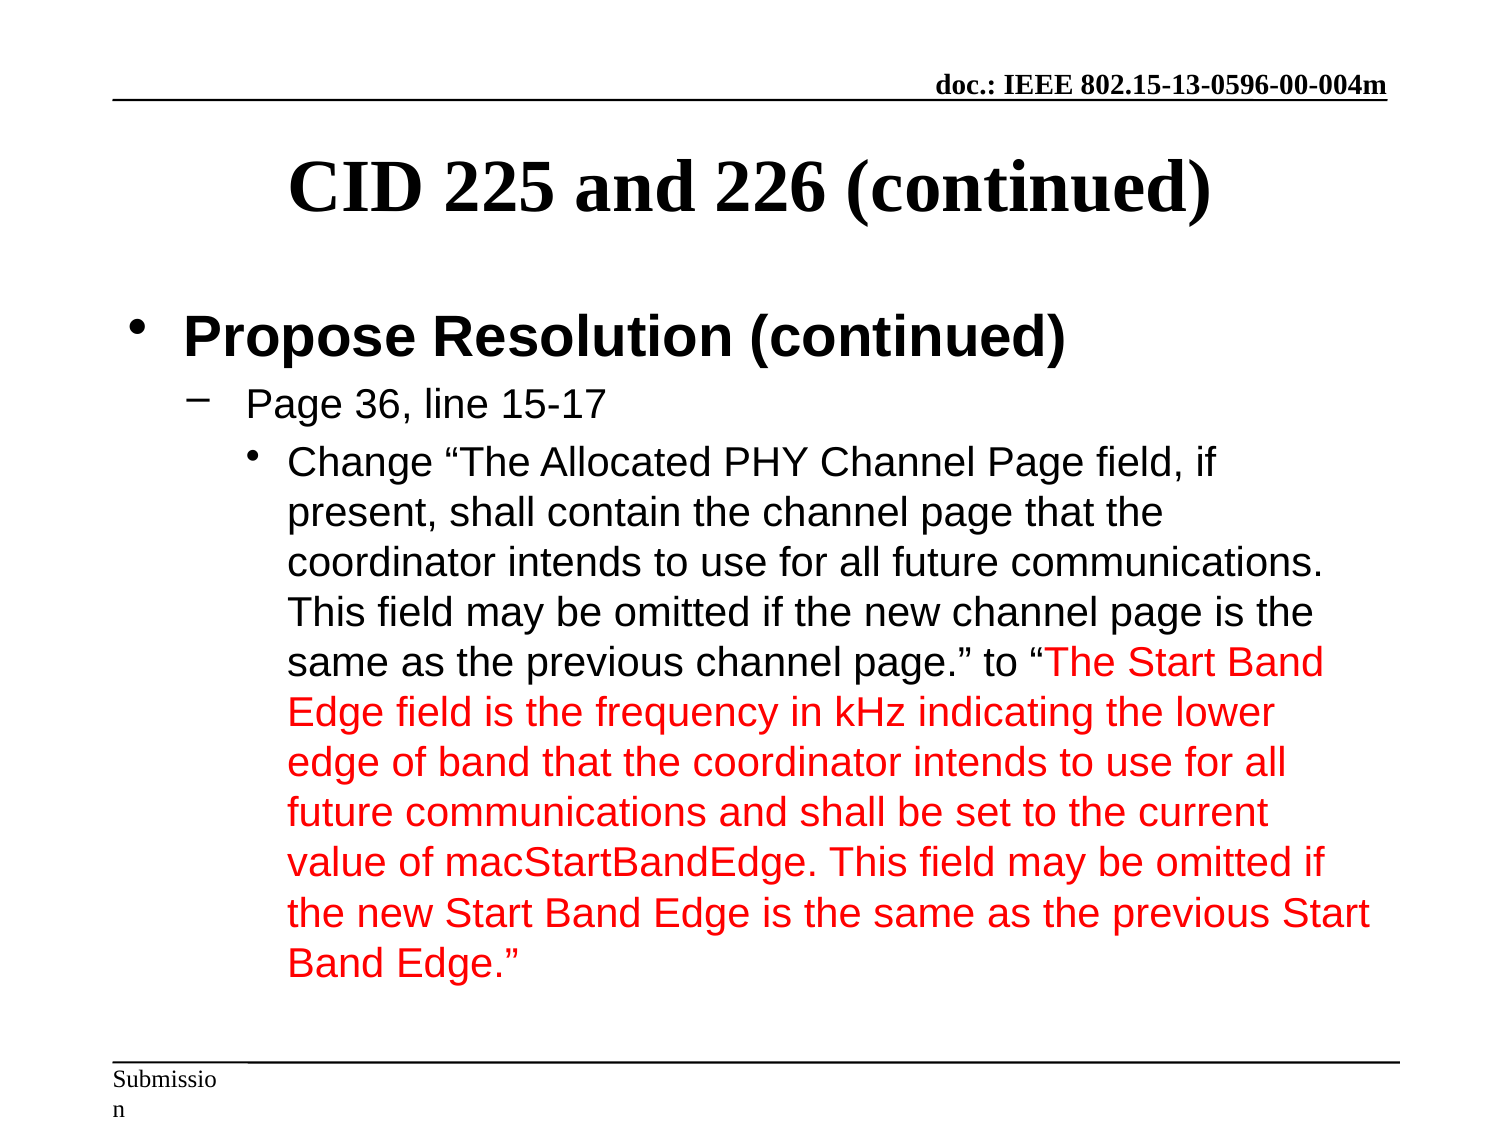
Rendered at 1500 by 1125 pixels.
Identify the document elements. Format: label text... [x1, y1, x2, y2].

title CID 225 and 226 (continued) [112, 125, 1388, 268]
list Propose Resolution (continued) Page 36, line 15-17 Change “The Allocated PHY Channel Page field, if present, shall contain the channel page that the coordinator intends to use for all future communications. This field may be omitted if the new channel page is the same as the previous channel page.” to “The Start Band Edge field is the frequency in kHz indicating the lower edge of band that the coordinator intends to use for all future communications and shall be set to the current value of macStartBandEdge. This field may be omitted if the new Start Band Edge is the same as the previous Start Band Edge.” [112, 290, 1388, 1059]
